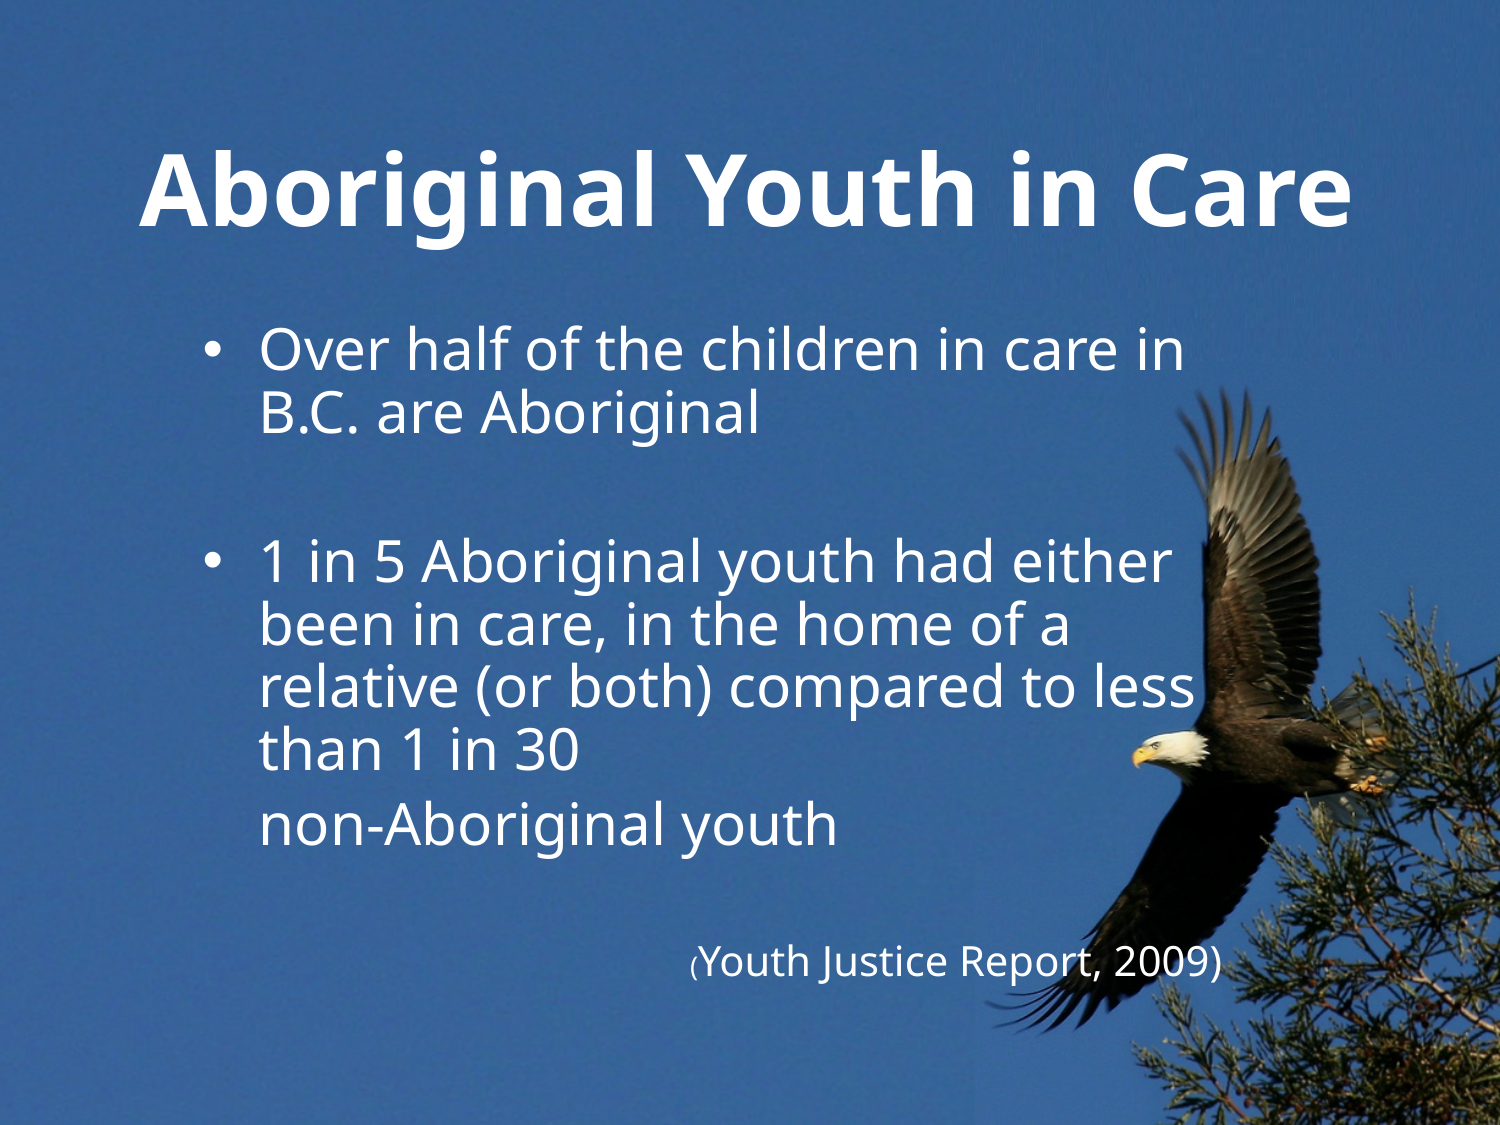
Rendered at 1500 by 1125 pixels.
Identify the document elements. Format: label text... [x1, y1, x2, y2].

text_box Aboriginal Youth in Care [87, 87, 1438, 275]
list Over half of the children in care in B.C. are Aboriginal 1 in 5 Aboriginal youth had either been in care, in the home of a relative (or both) compared to less than 1 in 30 non-Aboriginal youth (Youth Justice Report, 2009) [187, 312, 1258, 1000]
picture [0, 0, 1500, 1125]
